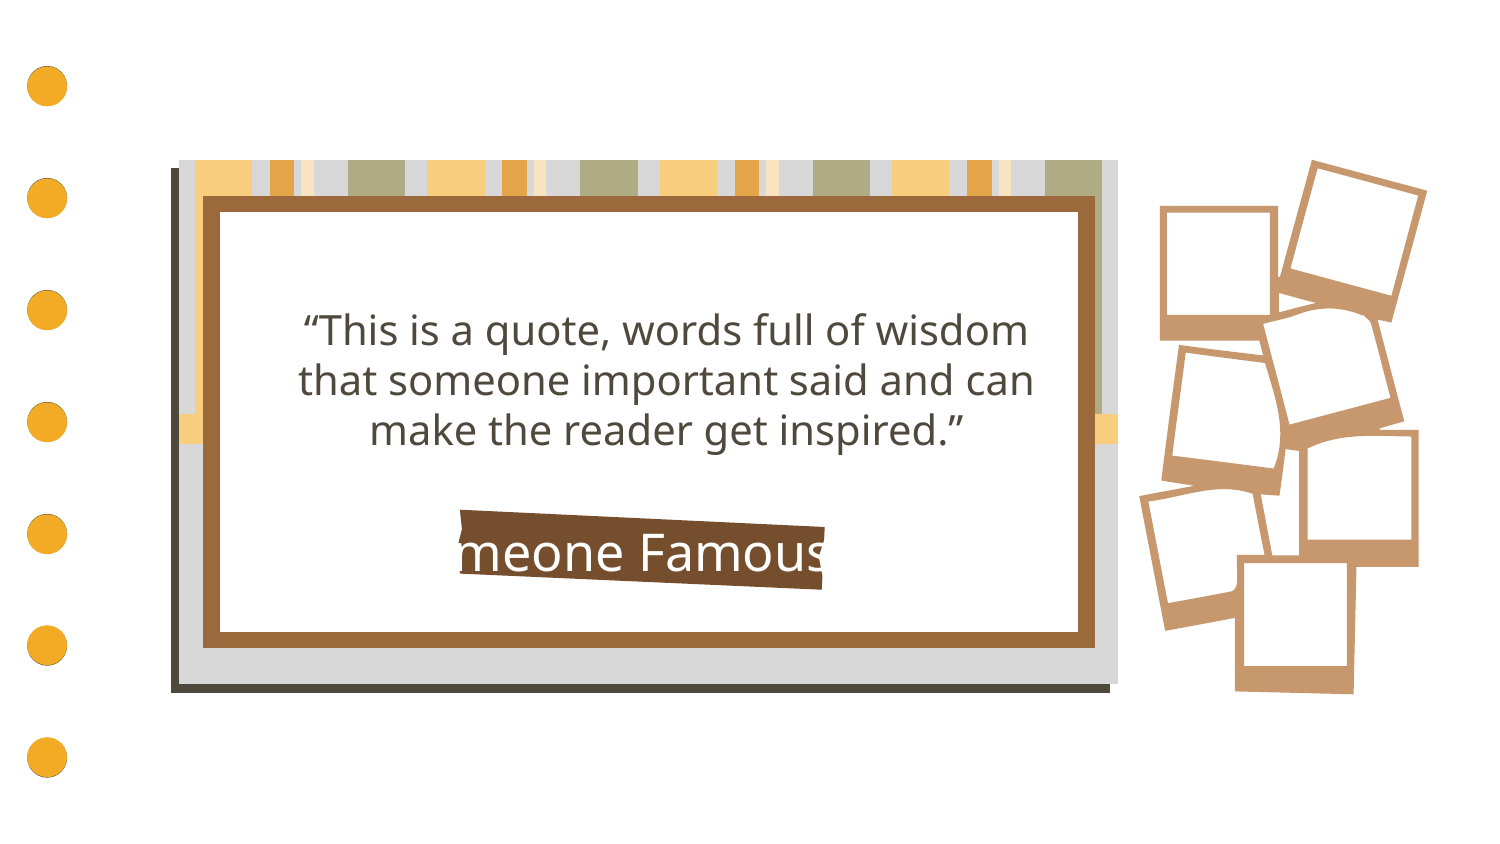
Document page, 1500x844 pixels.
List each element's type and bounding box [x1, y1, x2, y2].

text_box [170, 159, 1119, 693]
text_box [1139, 159, 1428, 695]
